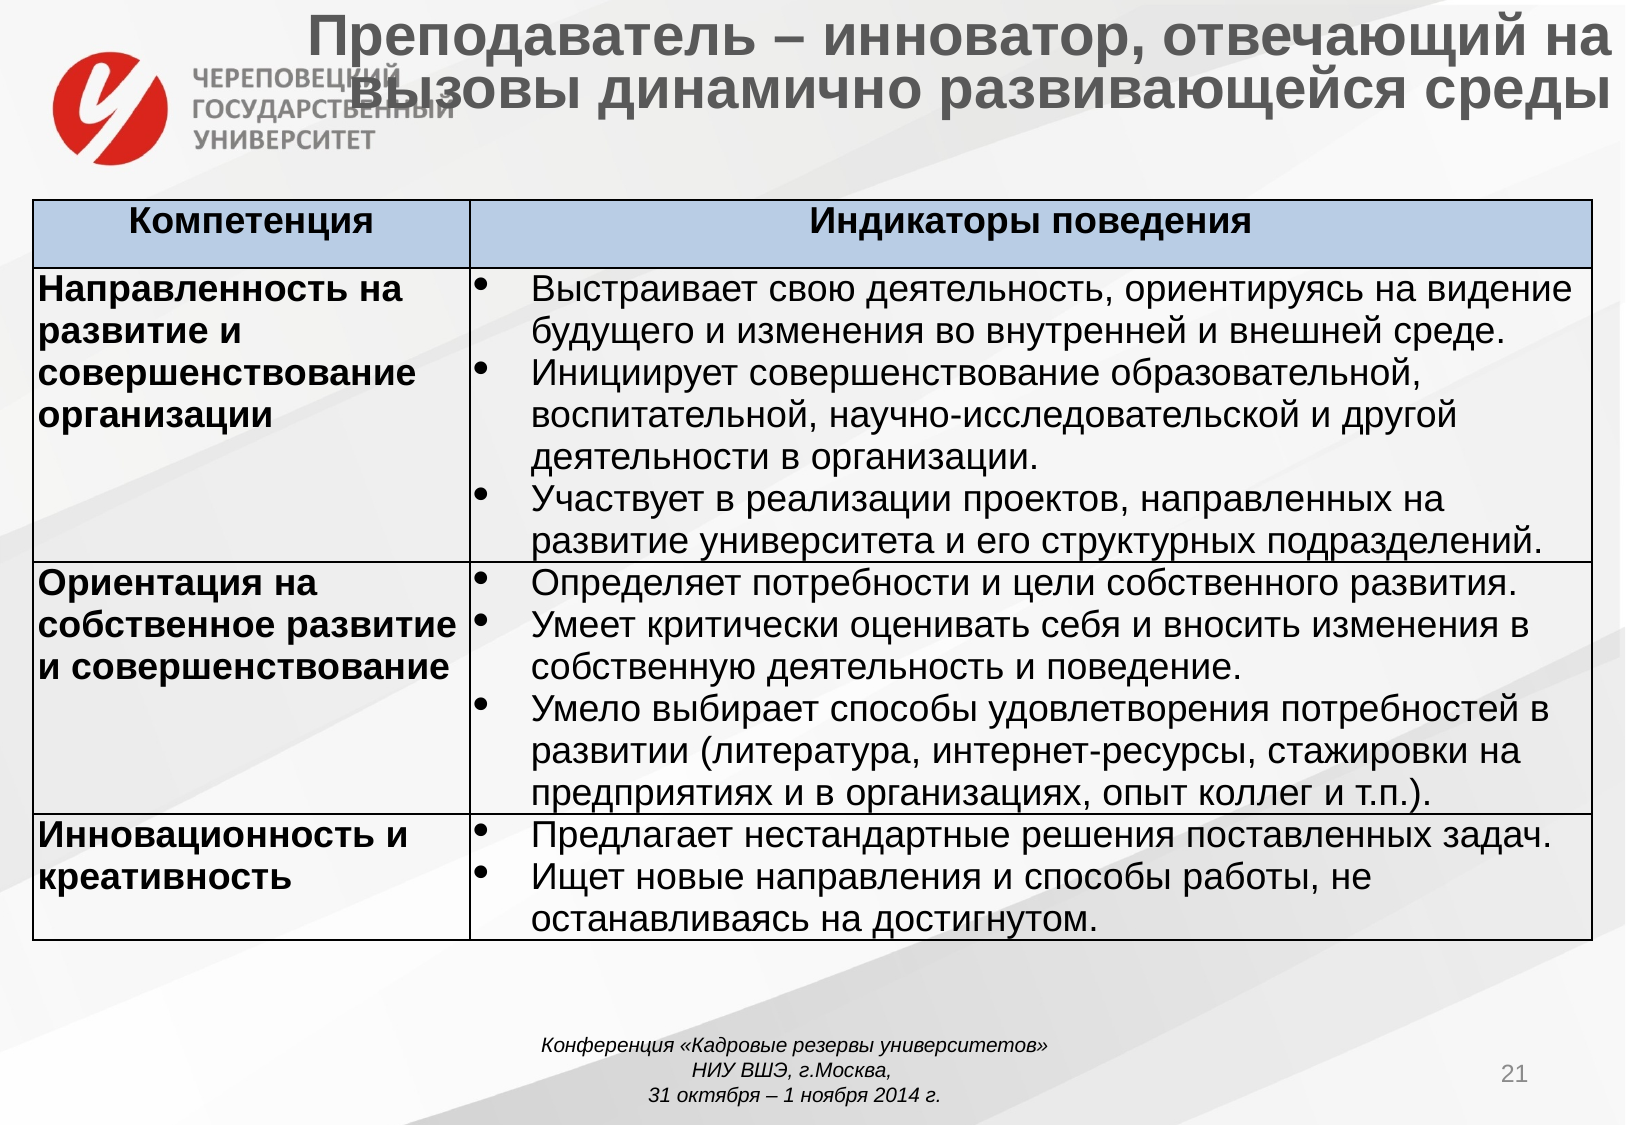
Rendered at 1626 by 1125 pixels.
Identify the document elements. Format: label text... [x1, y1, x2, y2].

table_cell Предлагает нестандартные решения поставленных задач. Ищет новые направления и способы работы, не останавливаясь на достигнутом. [471, 815, 1591, 939]
table_cell Инновационность и креативность [34, 815, 469, 939]
table_header Компетенция [34, 201, 469, 267]
table_cell Направленность на развитие и совершенствование организации [34, 269, 469, 561]
picture [0, 0, 1626, 1125]
table_cell Выстраивает свою деятельность, ориентируясь на видение будущего и изменения во внутренней и внешней среде. Инициирует совершенствование образовательной, воспитательной, научно-исследовательской и другой деятельности в организации. Участвует в реализации проектов, направленных на развитие университета и его структурных подразделений. [471, 269, 1591, 561]
table_cell Ориентация на собственное развитие и совершенствование [34, 563, 469, 813]
slide_number 21 [1164, 1042, 1544, 1103]
text_box Конференция «Кадровые резервы университетов» НИУ ВШЭ, г.Москва, 31 октября – 1 ноября 2014 г. [481, 1035, 1108, 1103]
table_header Индикаторы поведения [471, 201, 1591, 267]
table_cell Определяет потребности и цели собственного развития. Умеет критически оценивать себя и вносить изменения в собственную деятельность и поведение. Умело выбирает способы удовлетворения потребностей в развитии (литература, интернет-ресурсы, стажировки на предприятиях и в организациях, опыт коллег и т.п.). [471, 563, 1591, 813]
title Преподаватель – инноватор, отвечающий на вызовы динамично развивающейся среды [84, 0, 1625, 138]
